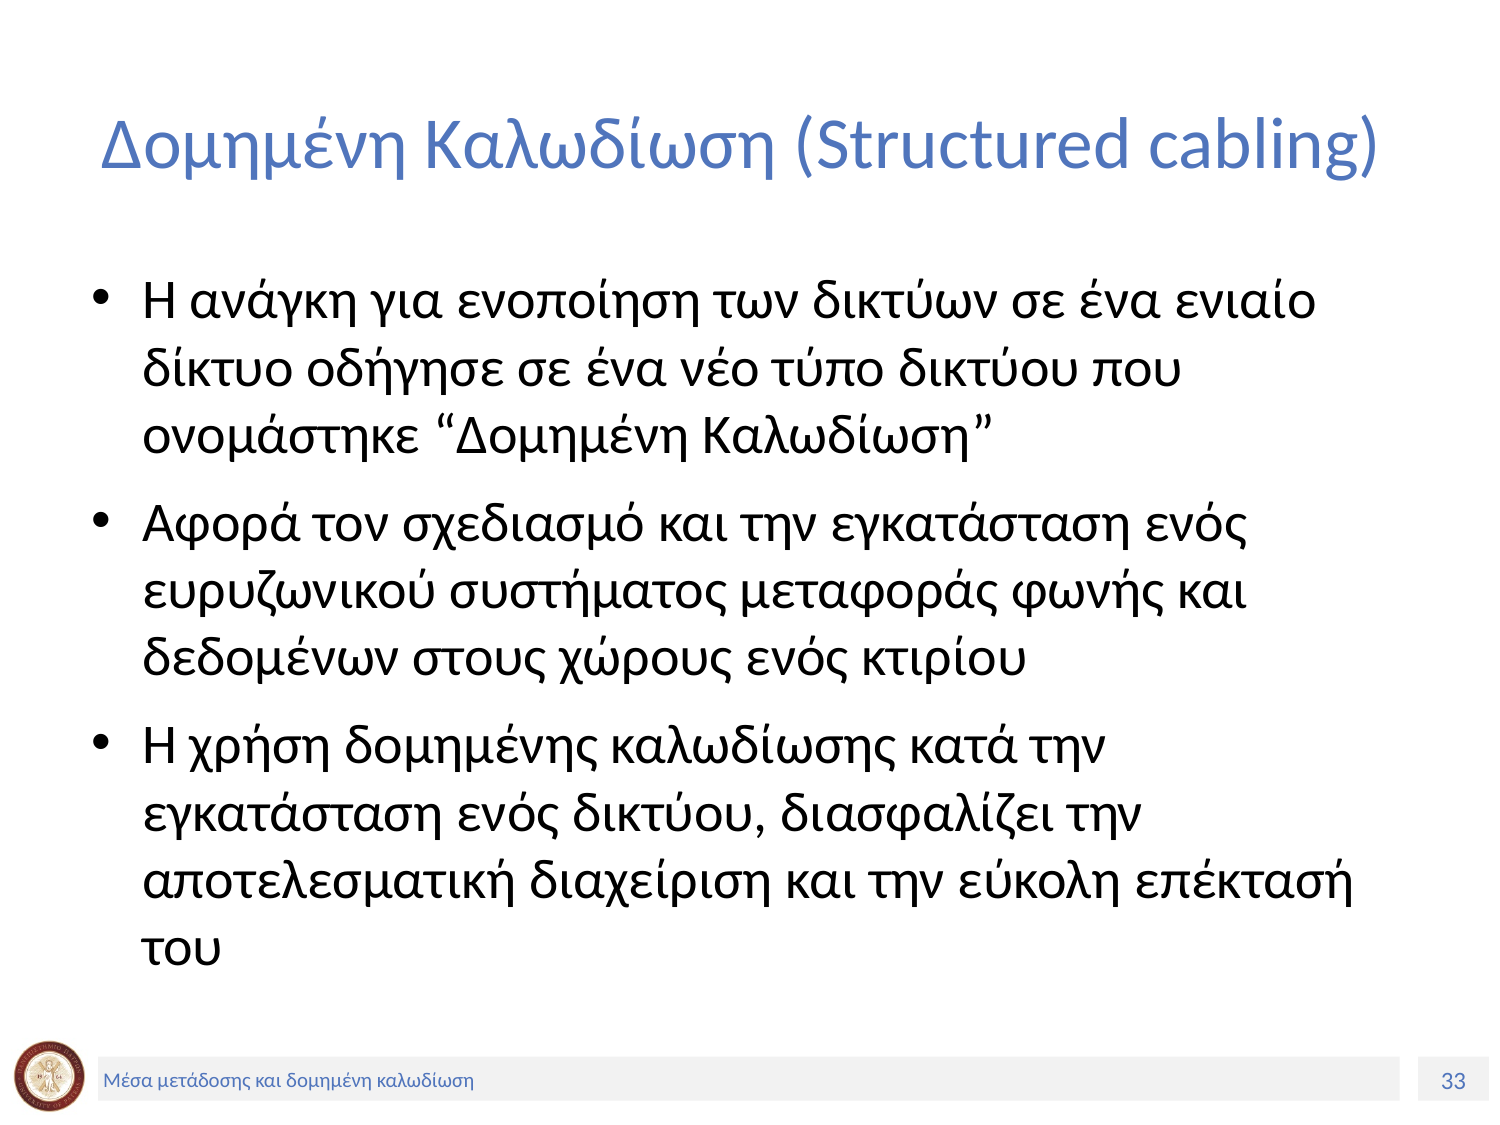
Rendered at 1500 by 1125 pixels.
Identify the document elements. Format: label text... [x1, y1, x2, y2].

list Η ανάγκη για ενοποίηση των δικτύων σε ένα ενιαίο δίκτυο οδήγησε σε ένα νέο τύπο δικτύου που ονομάστηκε “Δομημένη Καλωδίωση” Αφορά τον σχεδιασμό και την εγκατάσταση ενός ευρυζωνικού συστήματος μεταφοράς φωνής και δεδομένων στους χώρους ενός κτιρίου Η χρήση δομημένης καλωδίωσης κατά την εγκατάσταση ενός δικτύου, διασφαλίζει την αποτελεσματική διαχείριση και την εύκολη επέκτασή του [76, 255, 1427, 998]
picture [0, 1027, 98, 1125]
title Δομημένη Καλωδίωση (Structured cabling) [75, 45, 1425, 233]
